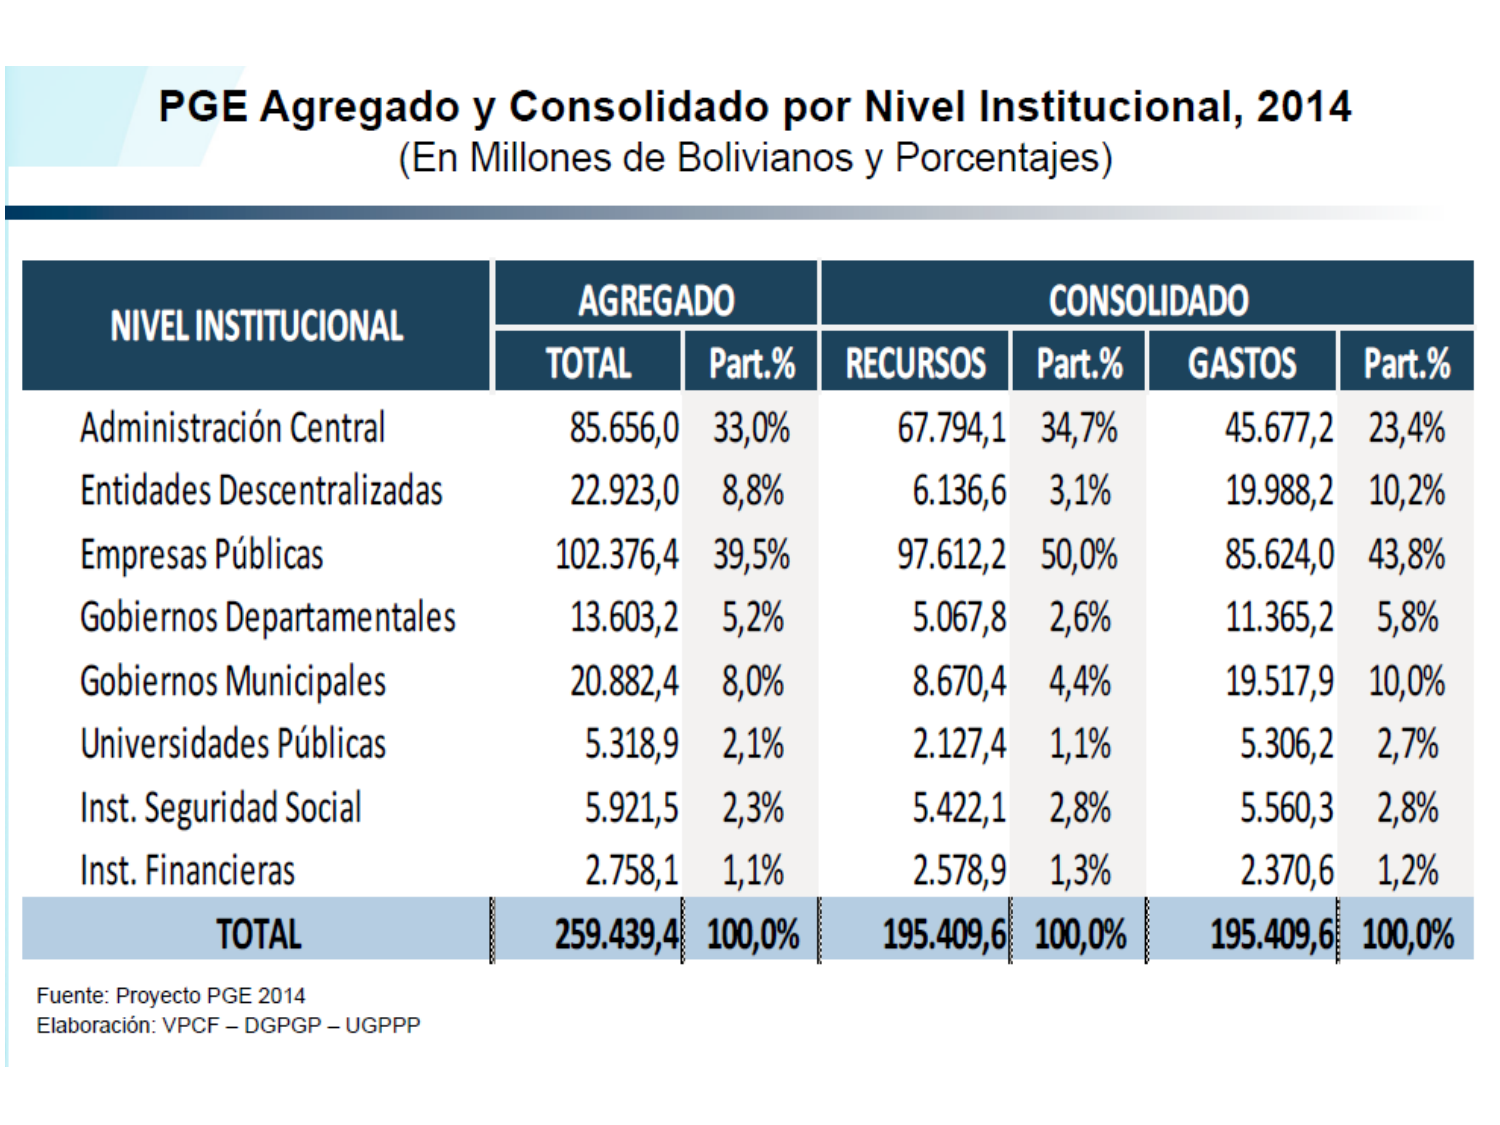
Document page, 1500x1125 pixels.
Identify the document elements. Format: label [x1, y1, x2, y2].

picture [4, 66, 1500, 1067]
